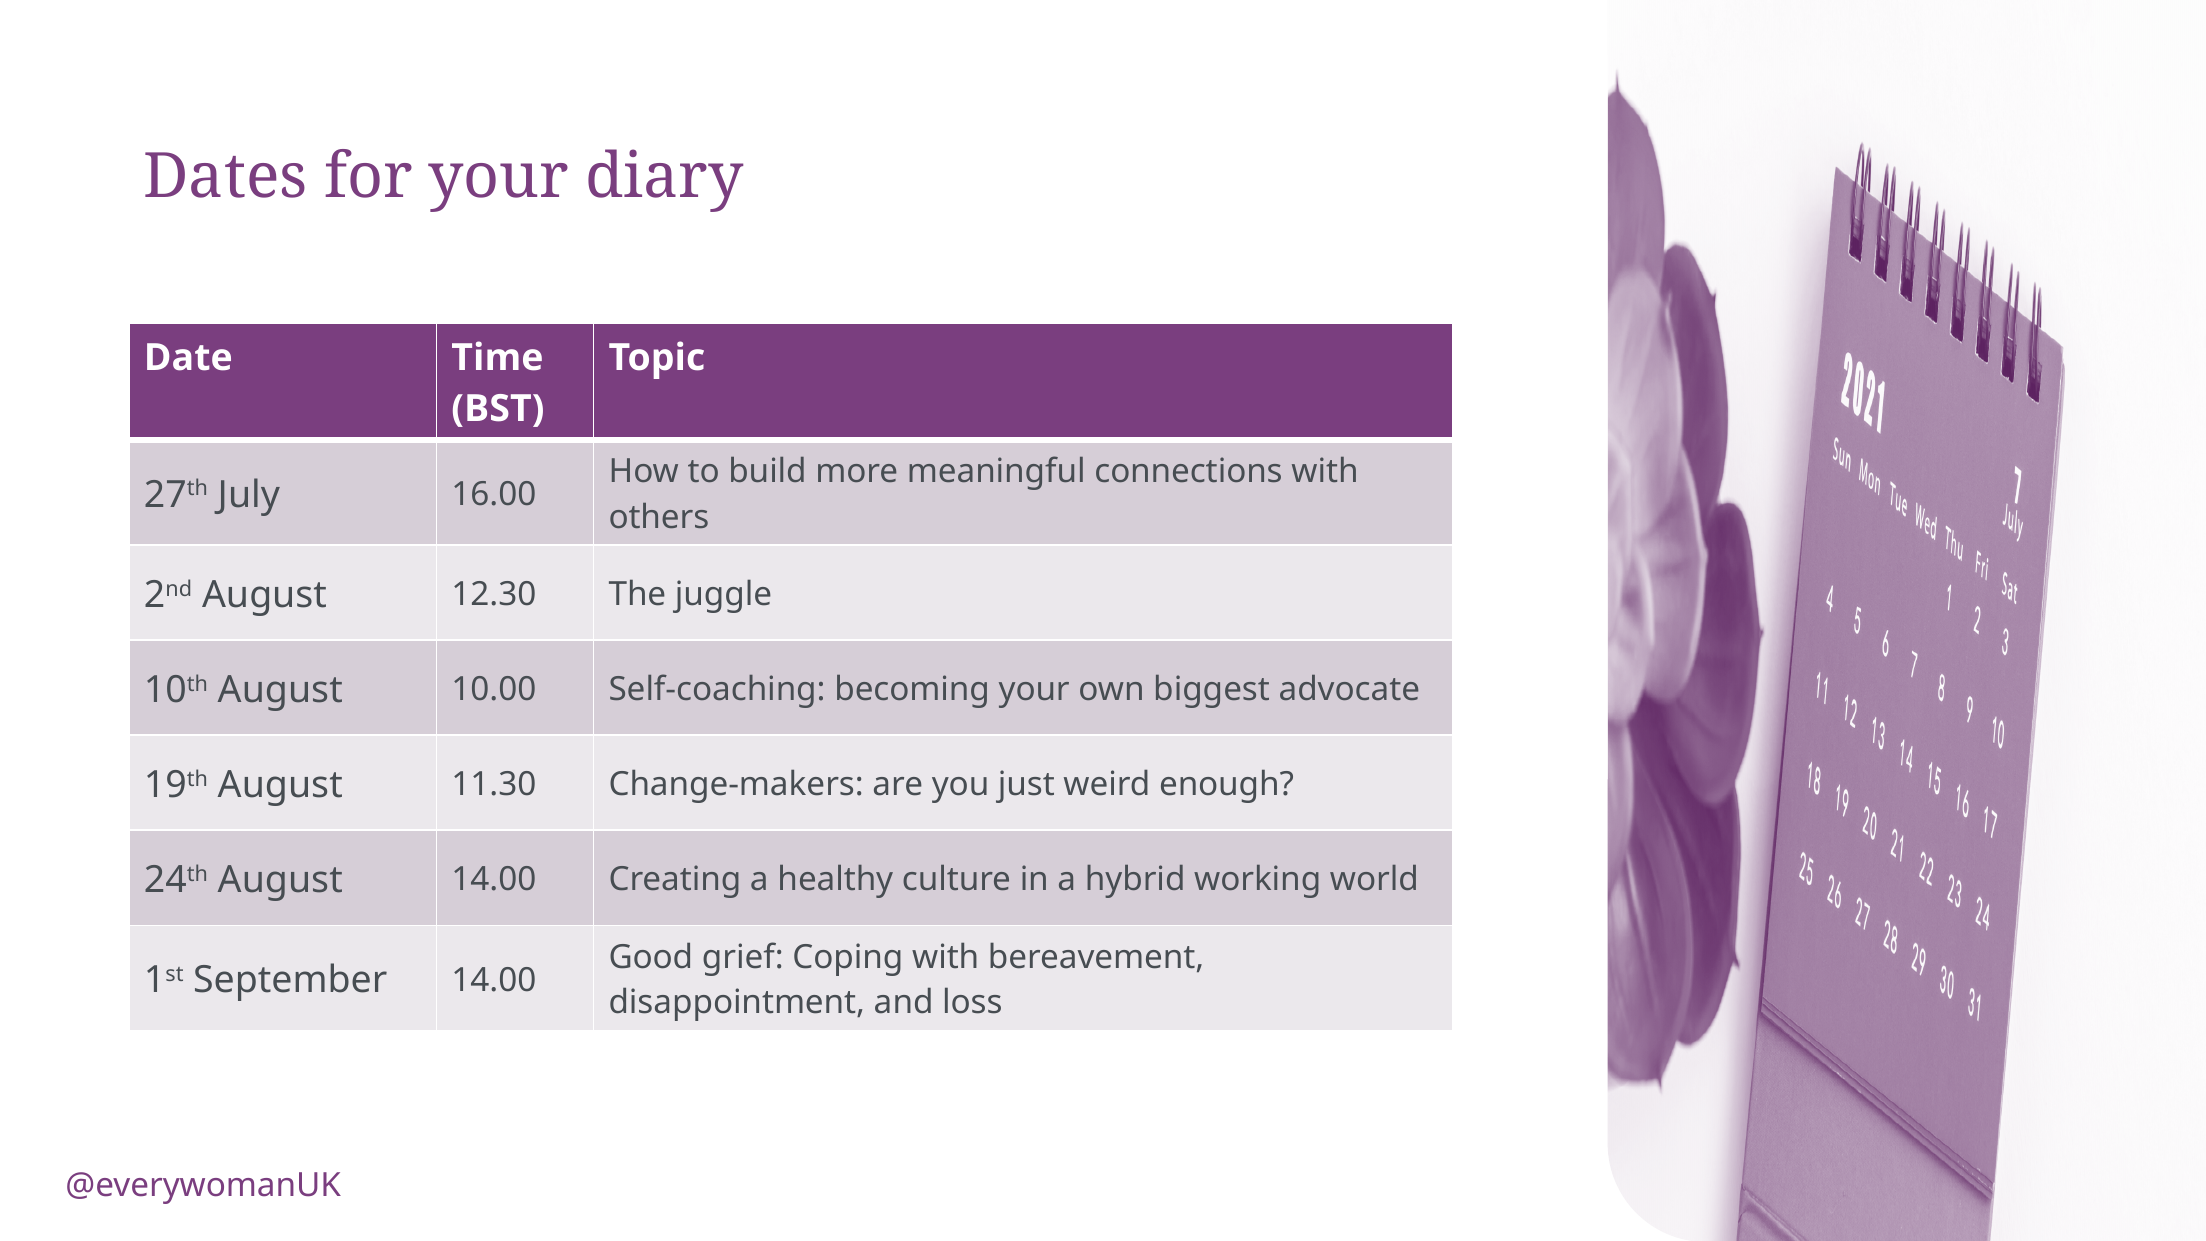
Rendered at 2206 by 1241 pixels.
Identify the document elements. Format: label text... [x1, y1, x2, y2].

text_box @everywomanUK [65, 1156, 1318, 1237]
table_cell How to build more meaningful connections with others [594, 443, 1452, 544]
table_cell 14.00 [437, 926, 593, 1030]
table_cell Good grief: Coping with bereavement, disappointment, and loss [594, 926, 1452, 1030]
table_cell 24th August [130, 831, 436, 925]
table_cell 14.00 [437, 831, 593, 925]
table_cell 1st September [130, 926, 436, 1030]
table_cell 11.30 [437, 736, 593, 829]
table_header Date [130, 324, 436, 437]
table_header Time (BST) [437, 324, 593, 437]
table_cell The juggle [594, 546, 1452, 639]
table_cell 2nd August [130, 546, 436, 639]
table_cell 10.00 [437, 641, 593, 734]
table_cell 12.30 [437, 546, 593, 639]
picture [1607, 0, 2206, 1241]
list Dates for your diary [128, 127, 1453, 279]
table_cell Self-coaching: becoming your own biggest advocate [594, 641, 1452, 734]
table_cell Change-makers: are you just weird enough? [594, 736, 1452, 829]
table_cell 10th August [130, 641, 436, 734]
table_cell 16.00 [437, 443, 593, 544]
table_cell Creating a healthy culture in a hybrid working world [594, 831, 1452, 925]
table_header Topic [594, 324, 1452, 437]
table_cell 27th July [130, 443, 436, 544]
table_cell 19th August [130, 736, 436, 829]
